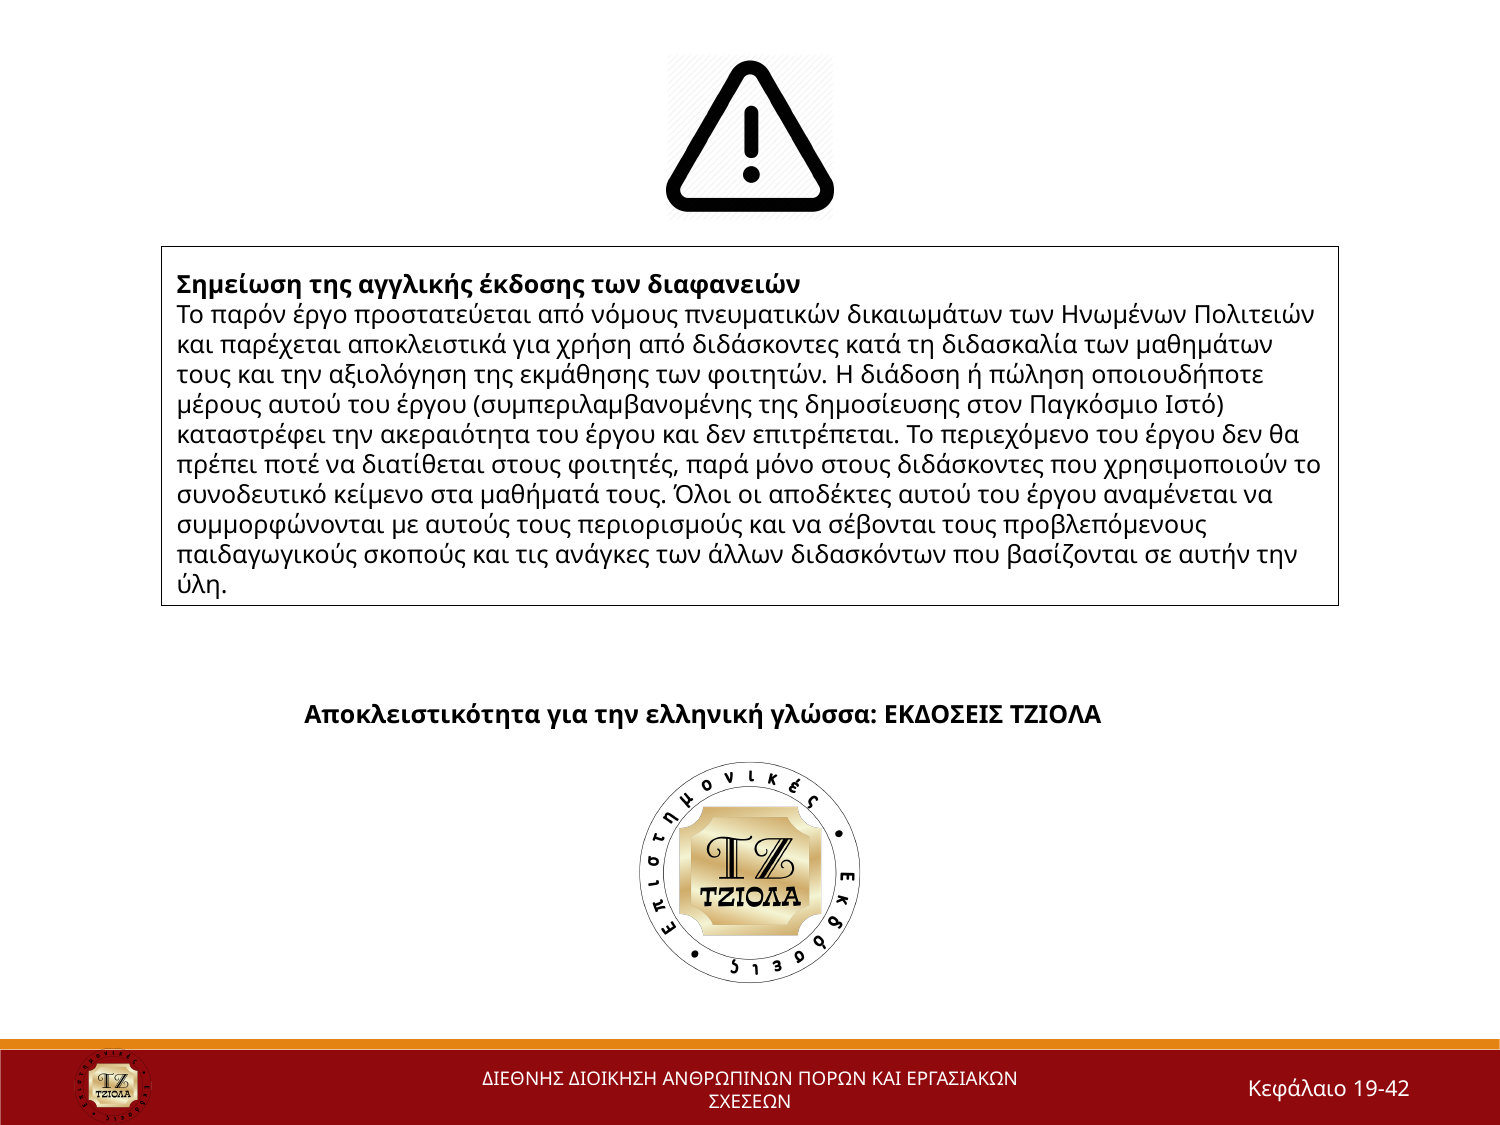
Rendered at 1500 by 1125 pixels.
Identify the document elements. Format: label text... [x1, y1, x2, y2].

picture [666, 53, 834, 221]
text_box Σημείωση της αγγλικής έκδοσης των διαφανειών Το παρόν έργο προστατεύεται από νόμους πνευματικών δικαιωμάτων των Ηνωμένων Πολιτειών και παρέχεται αποκλειστικά για χρήση από διδάσκοντες κατά τη διδασκαλία των μαθημάτων τους και την αξιολόγηση της εκμάθησης των φοιτητών. Η διάδοση ή πώληση οποιουδήποτε μέρους αυτού του έργου (συμπεριλαμβανομένης της δημοσίευσης στον Παγκόσμιο Ιστό) καταστρέφει την ακεραιότητα του έργου και δεν επιτρέπεται. Το περιεχόμενο του έργου δεν θα πρέπει ποτέ να διατίθεται στους φοιτητές, παρά μόνο στους διδάσκοντες που χρησιμοποιούν το συνοδευτικό κείμενο στα μαθήματά τους. Όλοι οι αποδέκτες αυτού του έργου αναμένεται να συμμορφώνονται με αυτούς τους περιορισμούς και να σέβονται τους προβλεπόμενους παιδαγωγικούς σκοπούς και τις ανάγκες των άλλων διδασκόντων που βασίζονται σε αυτήν την ύλη. [161, 246, 1339, 606]
slide_number Κεφάλαιο 19-42 [1218, 1059, 1425, 1120]
picture [631, 759, 868, 988]
footer Διεθνης Διοικηση Ανθρωπινων Πορων και Εργασιακων Σχεσεων [453, 1059, 1047, 1120]
text_box Αποκλειστικότητα για την ελληνική γλώσσα: ΕΚΔΟΣΕΙΣ ΤΖΙΟΛΑ [289, 691, 1211, 737]
picture [72, 1046, 154, 1125]
